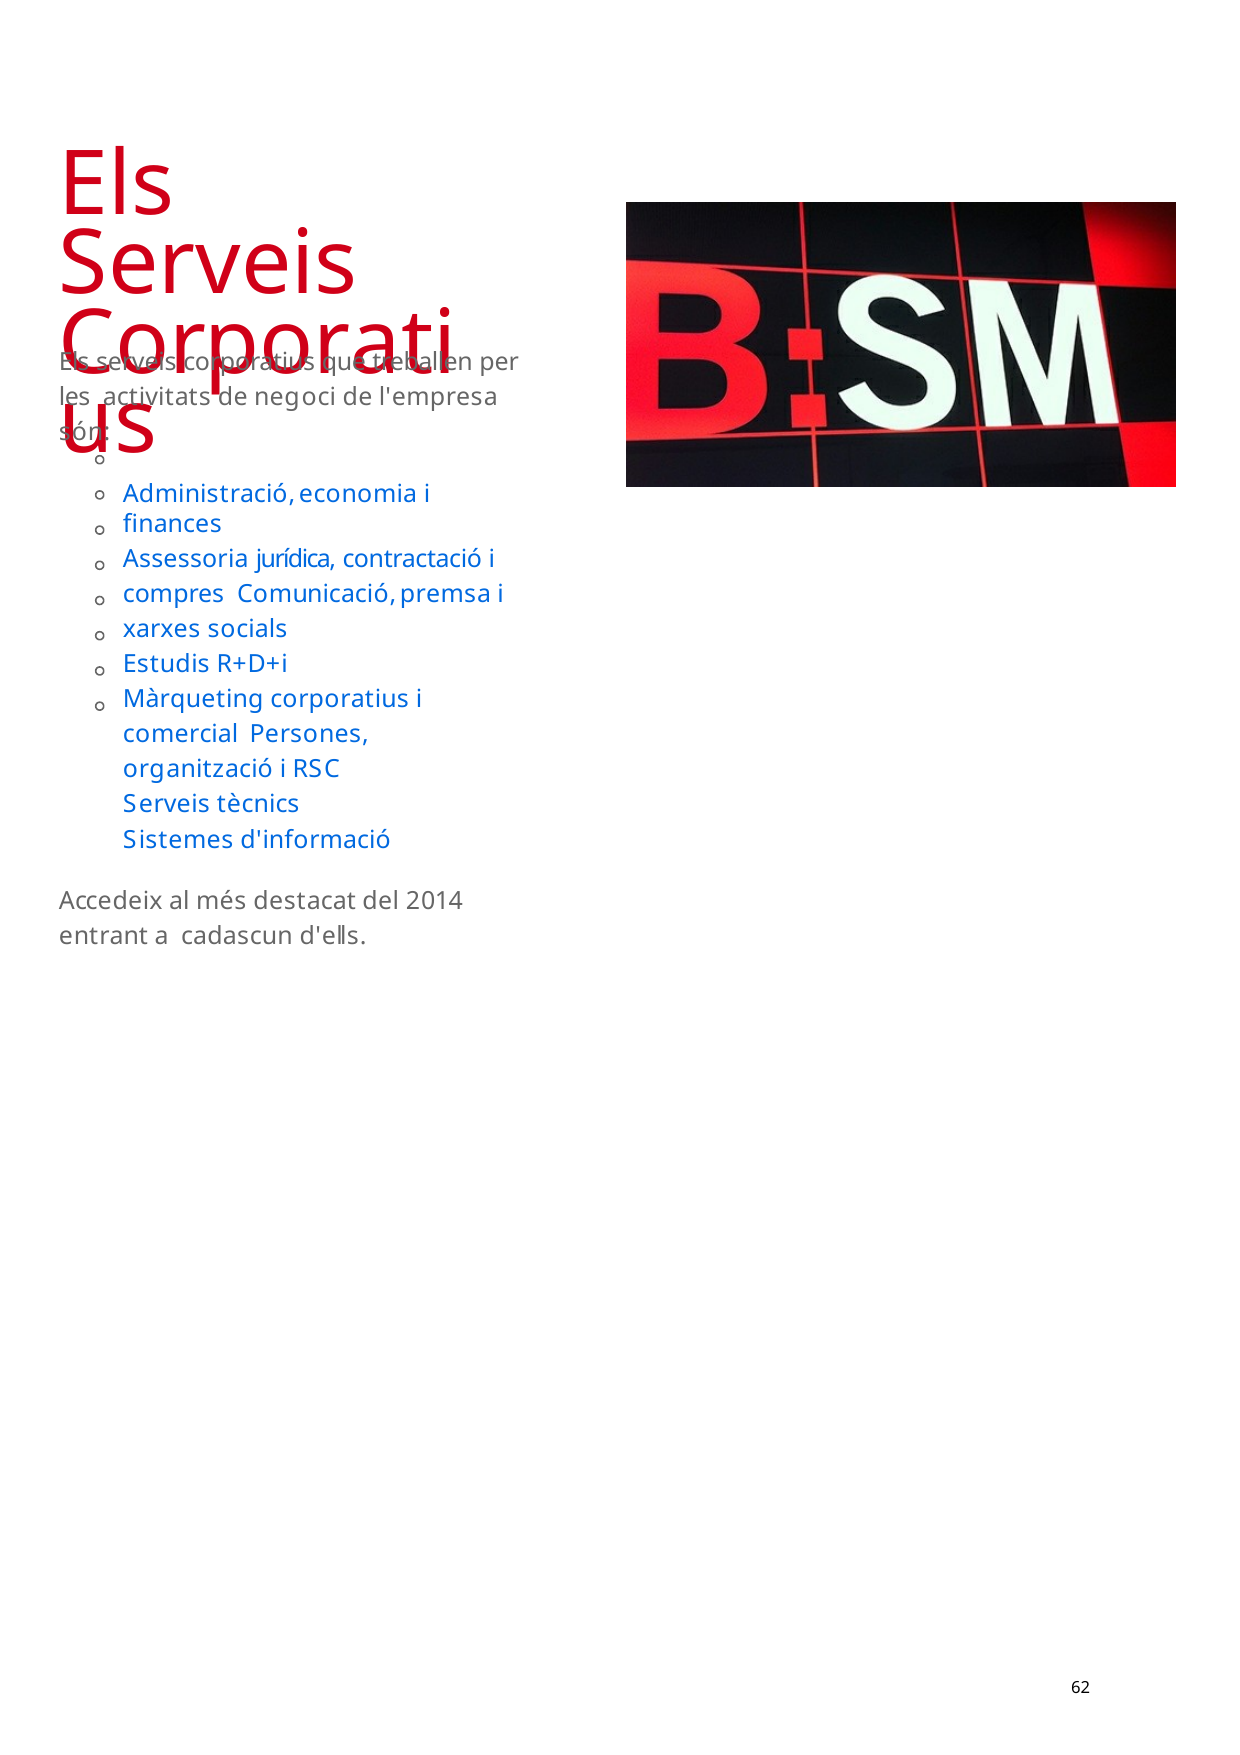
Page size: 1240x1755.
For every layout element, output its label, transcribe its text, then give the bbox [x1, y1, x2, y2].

text_box Els serveis corporatius que treballen per les activitats de negoci de l'empresa són: Administració, economia i finances Assessoria jurídica, contractació i compres Comunicació, premsa i xarxes socials Estudis R+D+i Màrqueting corporatius i comercial Persones, organització i RSC Serveis tècnics Sistemes d'informació Accedeix al més destacat del 2014 entrant a cadascun d'ells. [56, 338, 579, 950]
title Els Serveis Corporatius [56, 120, 484, 338]
picture [626, 202, 1176, 487]
slide_number 62 [1055, 1676, 1096, 1755]
